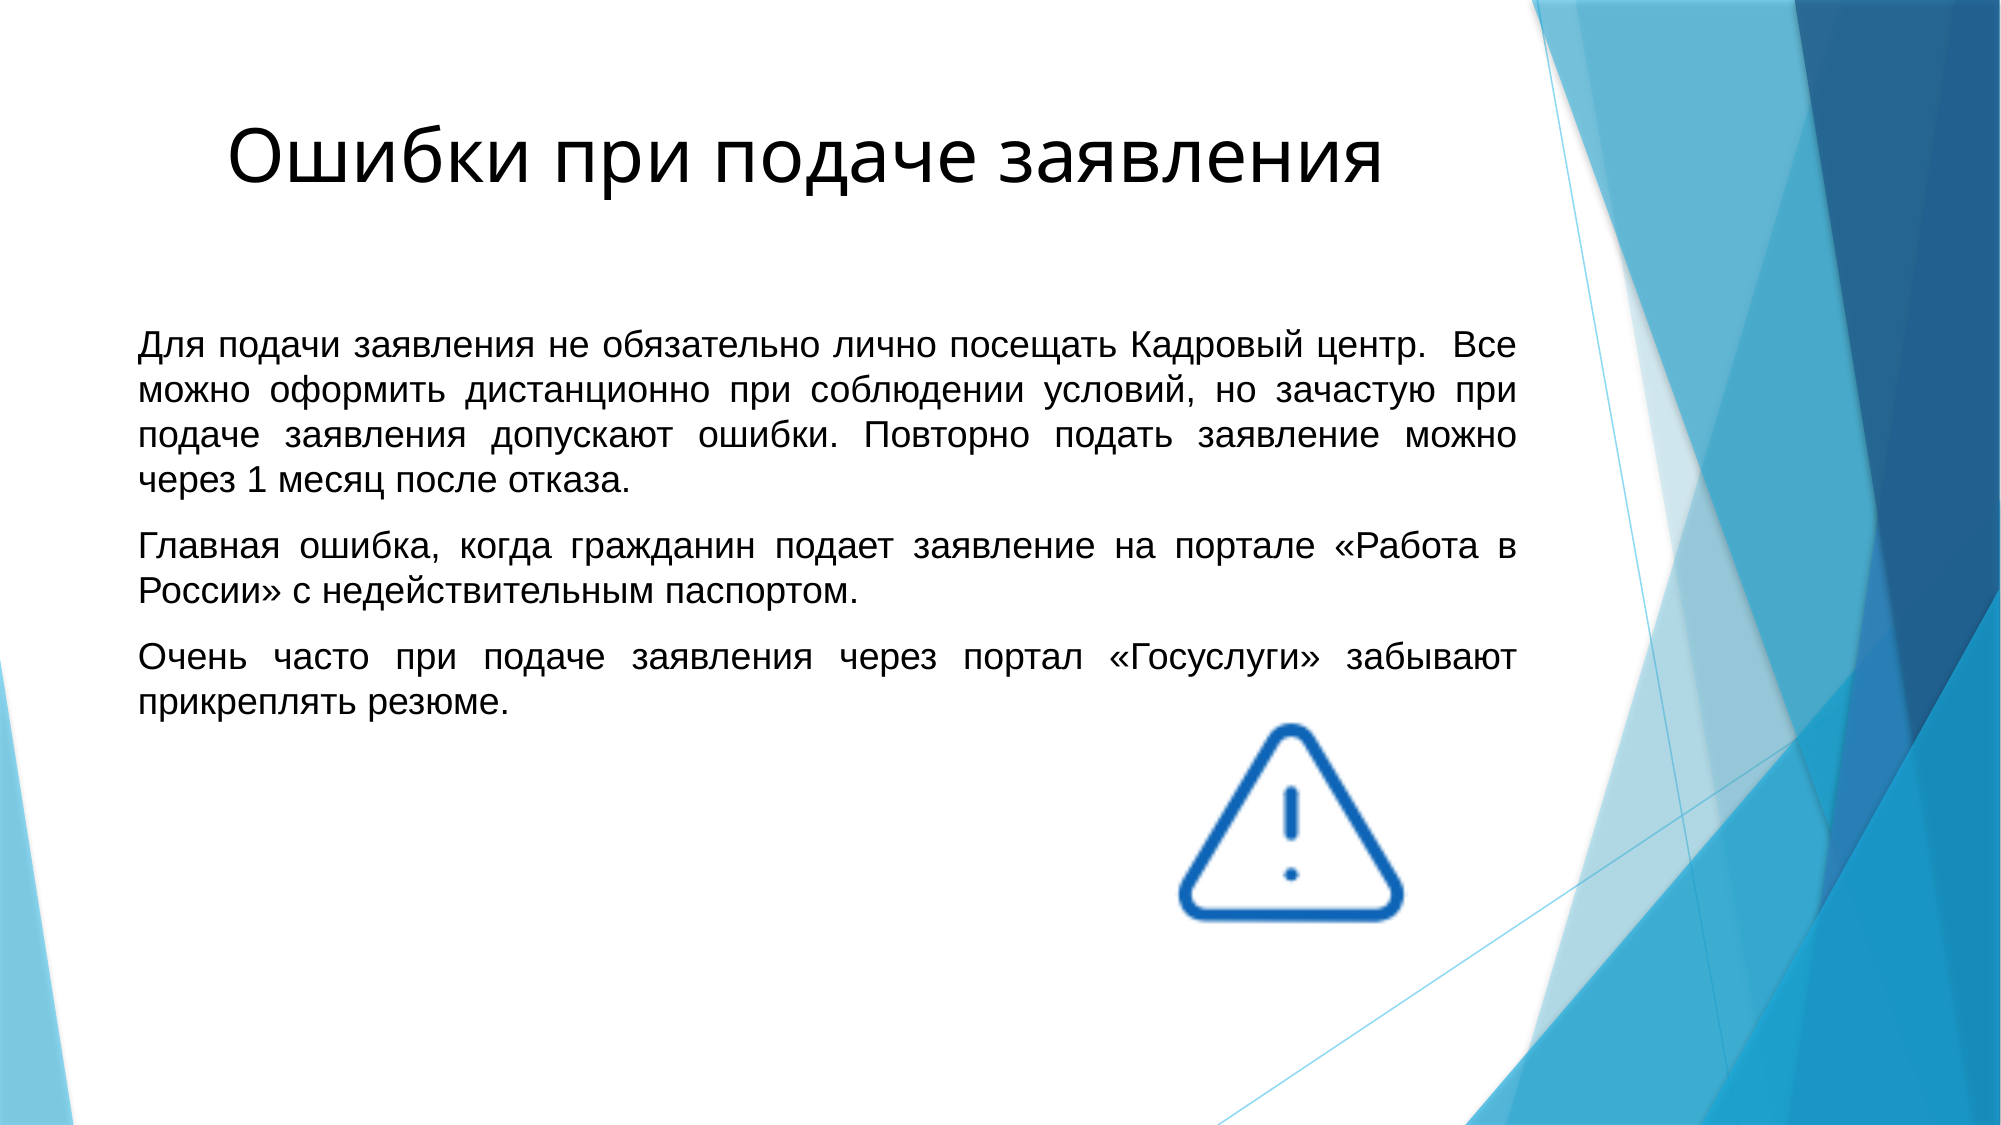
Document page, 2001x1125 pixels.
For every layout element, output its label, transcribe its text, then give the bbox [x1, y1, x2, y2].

title Ошибки при подаче заявления [111, 99, 1522, 247]
picture [1140, 717, 1408, 950]
list Для подачи заявления не обязательно лично посещать Кадровый центр. Все можно оформить дистанционно при соблюдении условий, но зачастую при подаче заявления допускают ошибки. Повторно подать заявление можно через 1 месяц после отказа. Главная ошибка, когда гражданин подает заявление на портале «Работа в России» с недействительным паспортом. Очень часто при подаче заявления через портал «Госуслуги» забывают прикреплять резюме. [122, 312, 1534, 950]
